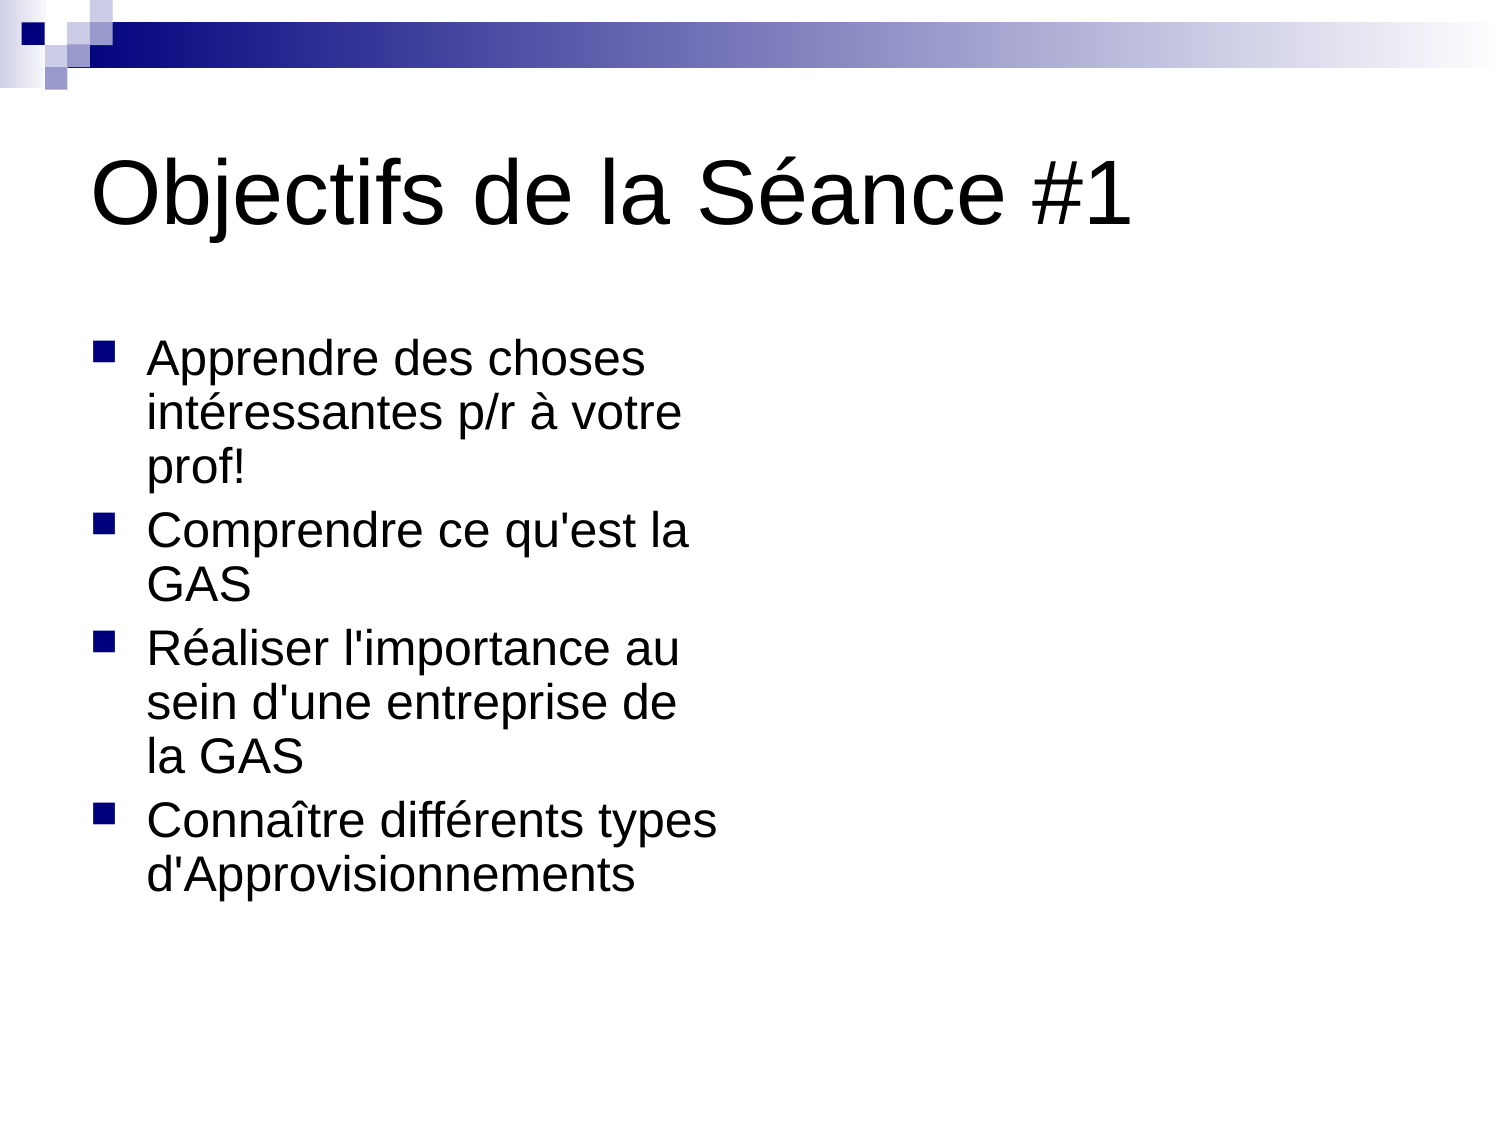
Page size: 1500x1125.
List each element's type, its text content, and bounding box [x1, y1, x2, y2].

list Apprendre des choses intéressantes p/r à votre prof! Comprendre ce qu'est la GAS Réaliser l'importance au sein d'une entreprise de la GAS Connaître différents types d'Approvisionnements [74, 324, 738, 963]
title Objectifs de la Séance #1 [74, 74, 1426, 301]
